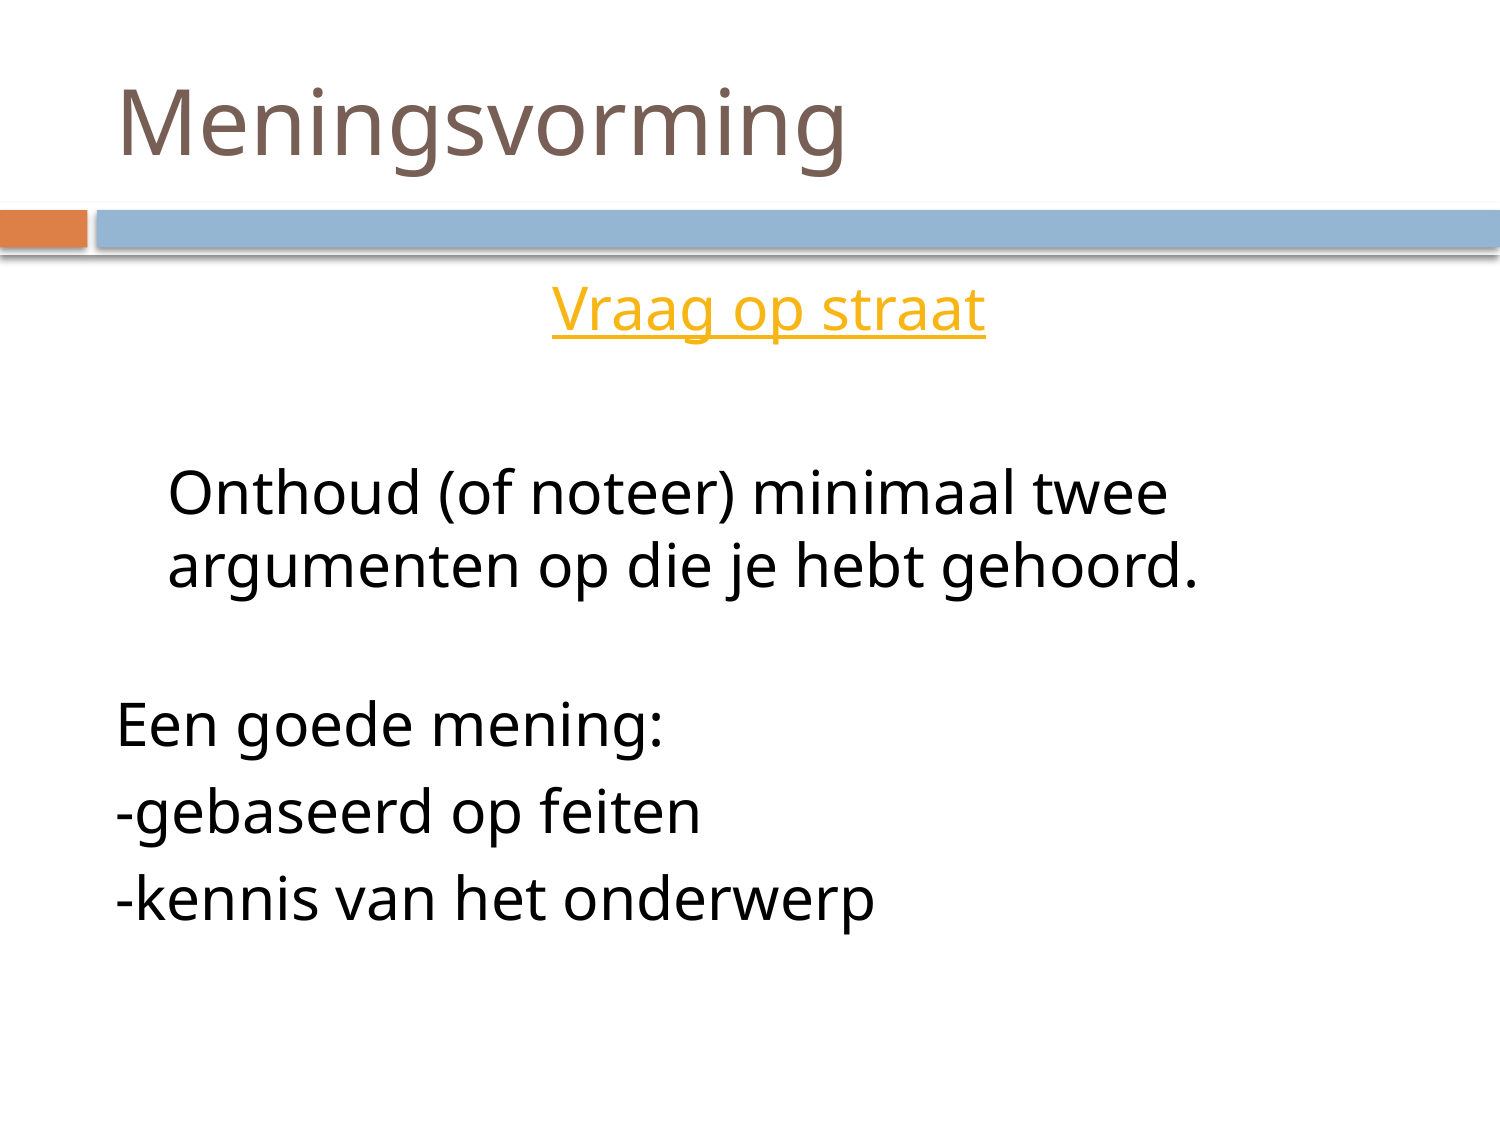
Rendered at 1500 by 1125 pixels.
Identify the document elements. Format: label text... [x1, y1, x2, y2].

title Meningsvorming [100, 37, 1438, 200]
list Vraag op straat Onthoud (of noteer) minimaal twee argumenten op die je hebt gehoord. Een goede mening: -gebaseerd op feiten -kennis van het onderwerp [100, 262, 1438, 1000]
